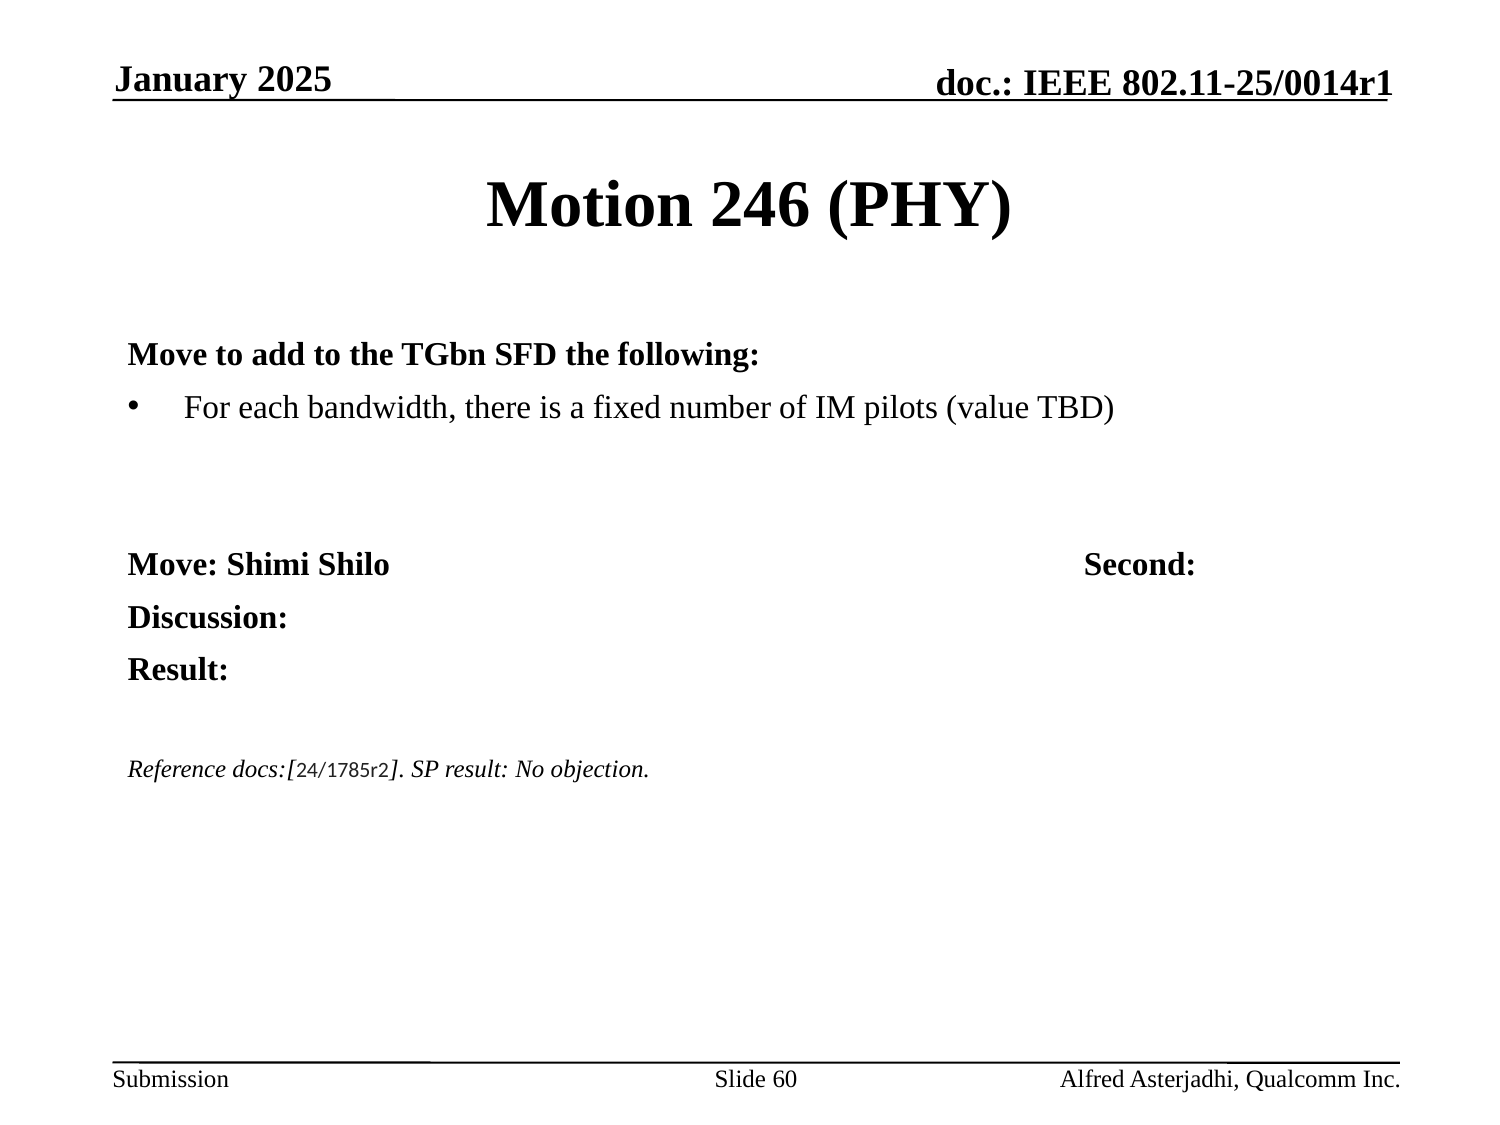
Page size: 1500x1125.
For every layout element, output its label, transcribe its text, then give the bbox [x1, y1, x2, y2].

footer Alfred Asterjadhi, Qualcomm Inc. [878, 1061, 1402, 1093]
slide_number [114, 54, 423, 100]
title Motion 246 (PHY) [112, 112, 1388, 288]
slide_number Slide 60 [712, 1061, 800, 1123]
list Move to add to the TGbn SFD the following: For each bandwidth, there is a fixed number of IM pilots (value TBD) Move: Shimi Shilo Second: Discussion: Result: Reference docs:[24/1785r2]. SP result: No objection. [112, 324, 1388, 1000]
